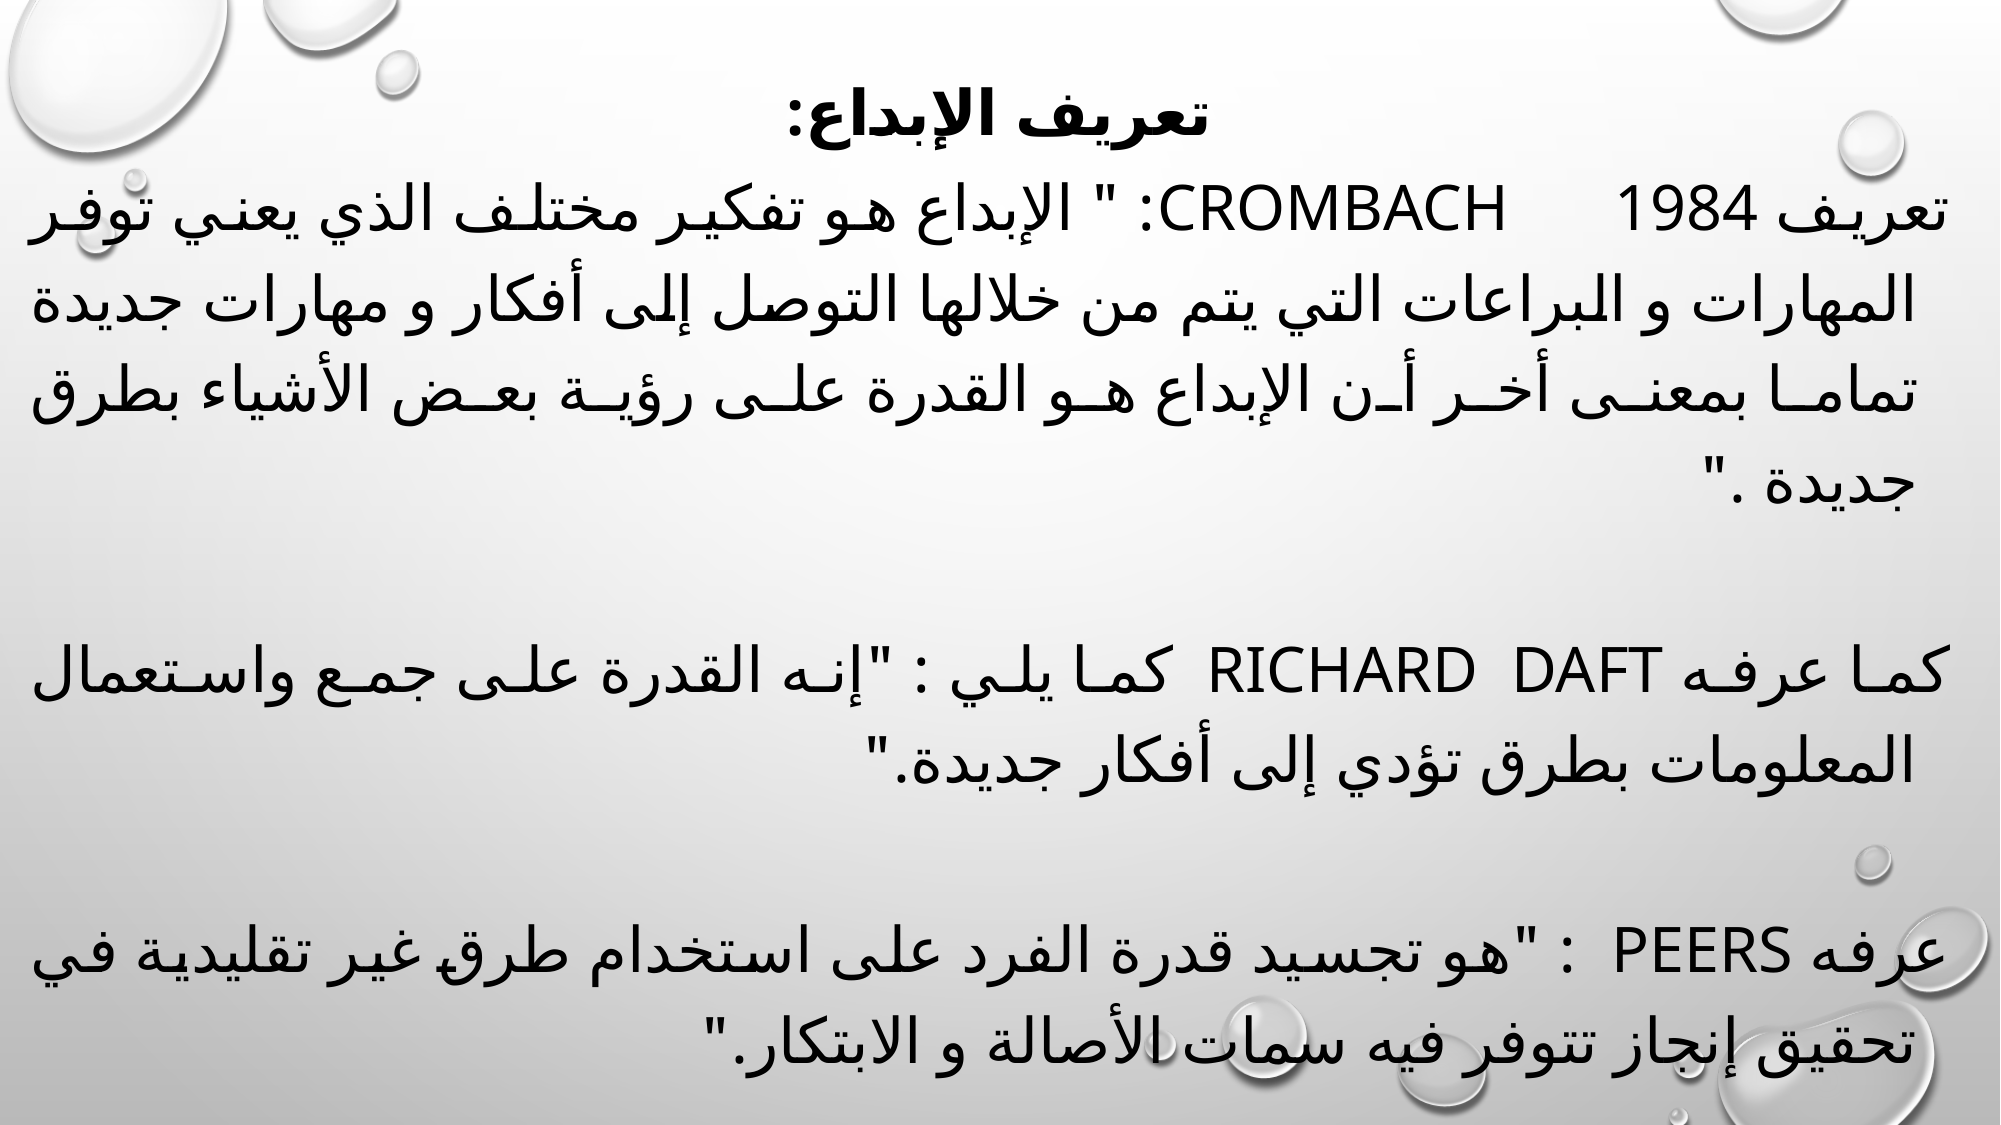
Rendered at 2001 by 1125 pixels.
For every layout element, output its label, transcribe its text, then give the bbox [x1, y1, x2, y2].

list تعريف الإبداع: تعريف CROMBACH 1984: " الإبداع هو تفكير مختلف الذي يعني توفر المهارات و البراعات التي يتم من خلالها التوصل إلى أفكار و مهارات جديدة تماما بمعنى أخر أن الإبداع هو القدرة على رؤية بعض الأشياء بطرق جديدة ." كما عرفه RICHARD DAFT كما يلي : "إنه القدرة على جمع واستعمال المعلومات بطرق تؤدي إلى أفكار جديدة." عرفه PEERS : "هو تجسيد قدرة الفرد على استخدام طرق غير تقليدية في تحقيق إنجاز تتوفر فيه سمات الأصالة و الابتكار." [15, 49, 1966, 1091]
picture [0, 0, 2000, 1125]
